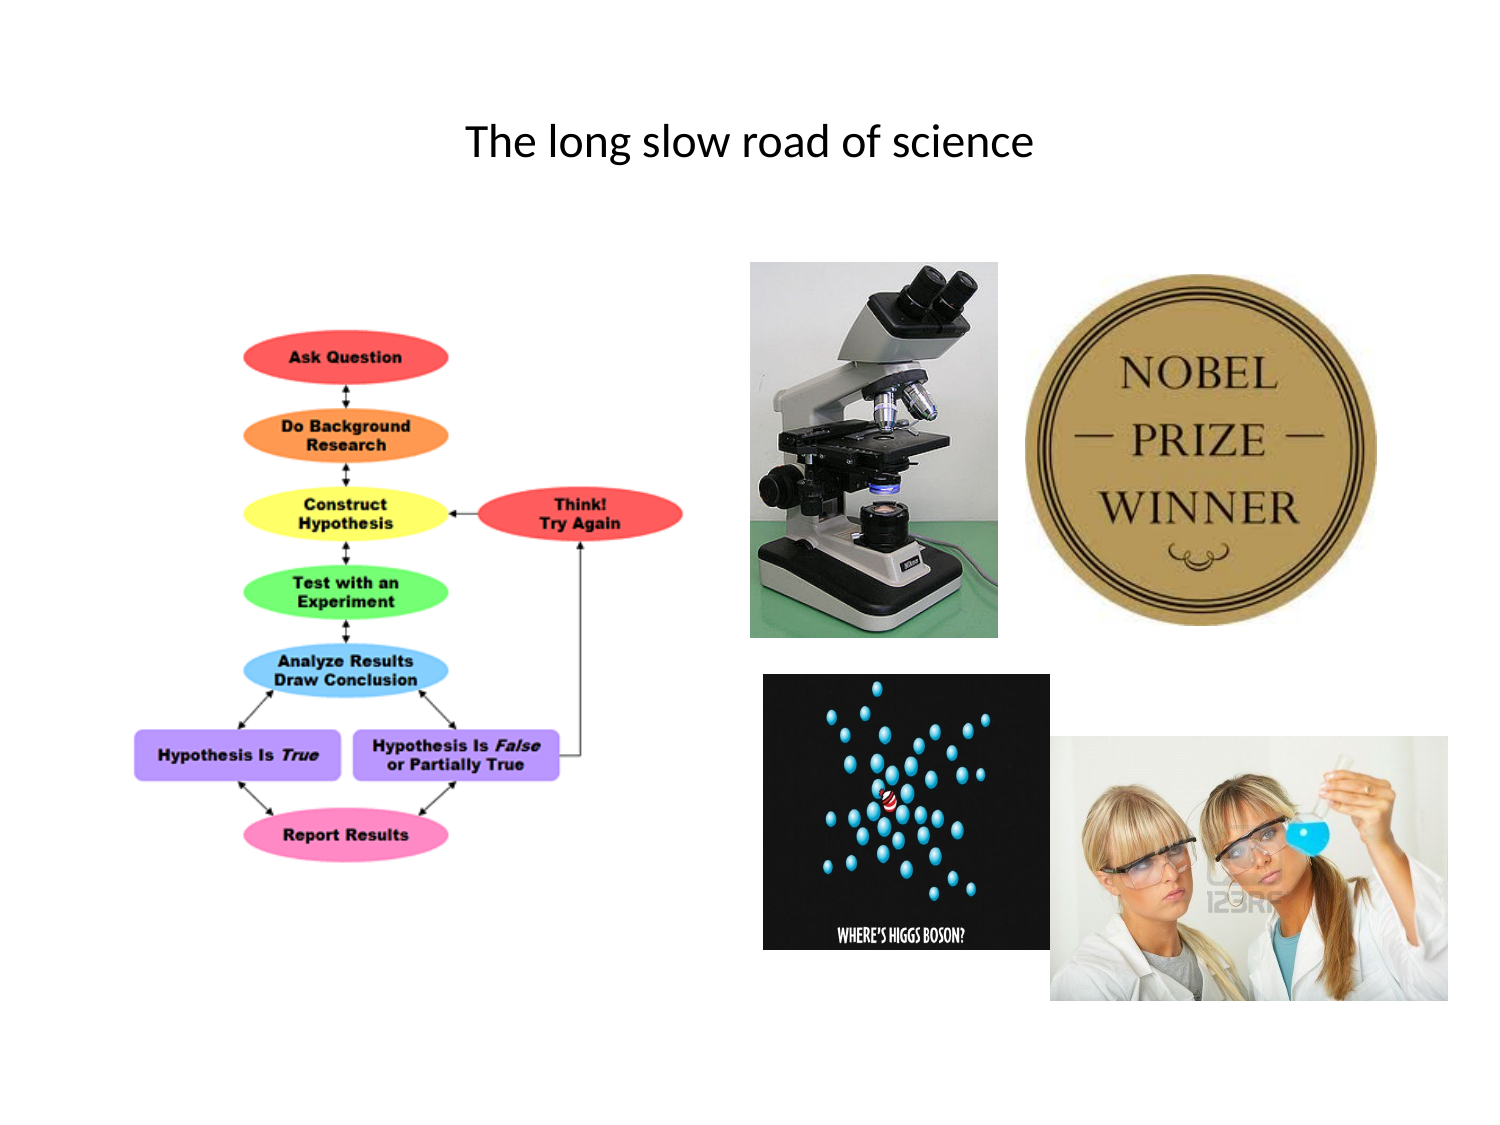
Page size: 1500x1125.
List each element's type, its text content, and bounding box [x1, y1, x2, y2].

picture [1024, 273, 1377, 626]
picture [763, 674, 1448, 1001]
title The long slow road of science [75, 45, 1425, 233]
picture [124, 324, 691, 869]
picture [749, 262, 998, 638]
